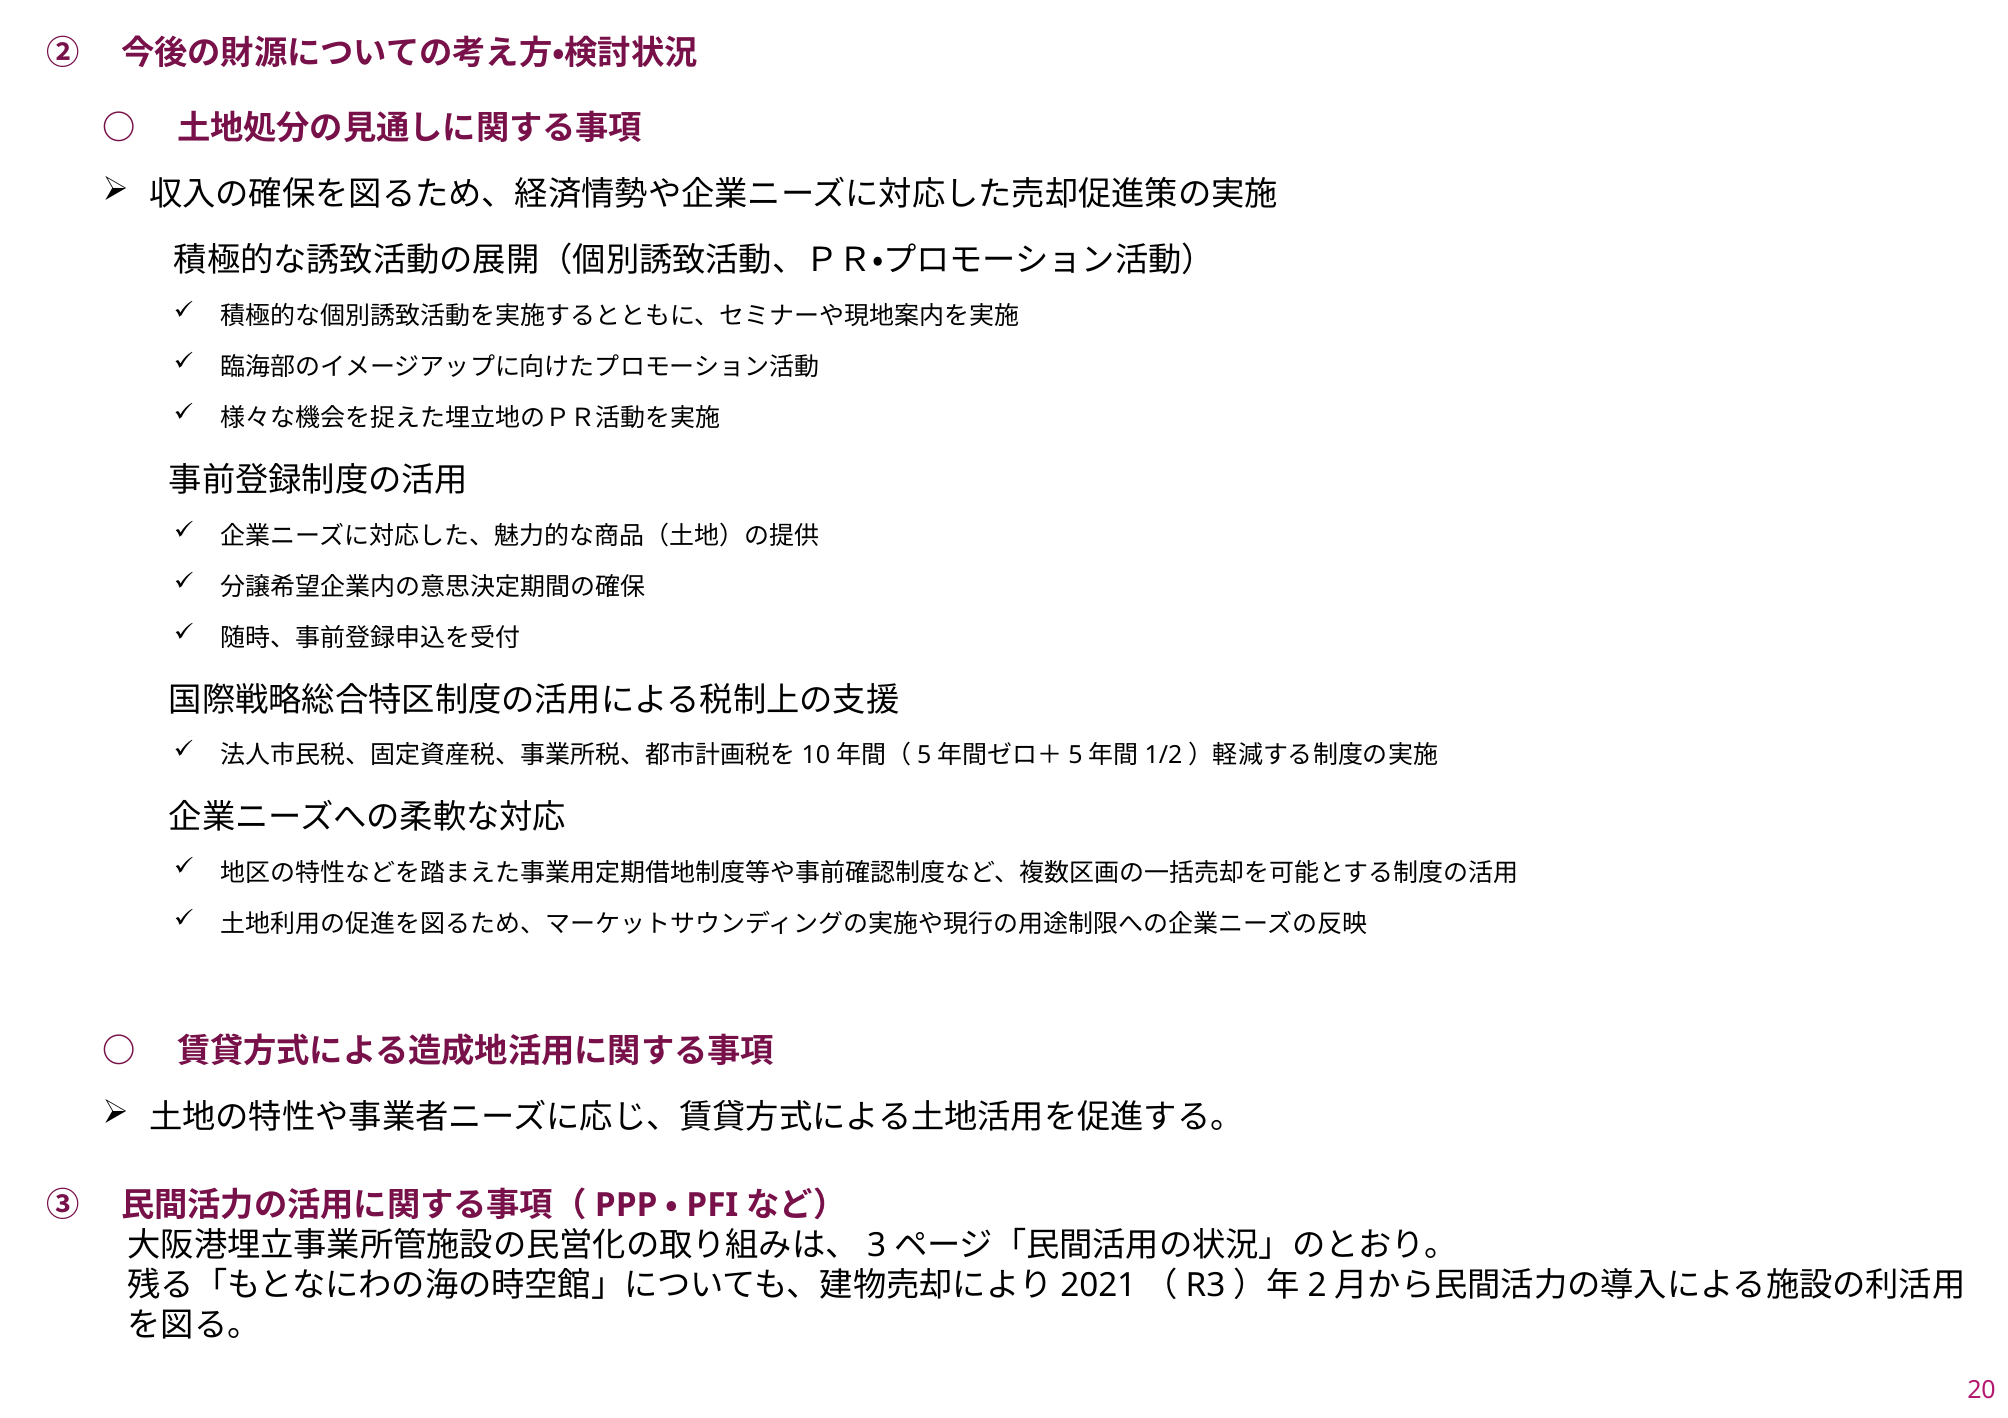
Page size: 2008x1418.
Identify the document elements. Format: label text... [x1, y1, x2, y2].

slide_number 19 [1898, 1352, 2008, 1418]
text_box ○ 土地処分の見通しに関する事項 収入の確保を図るため、経済情勢や企業ニーズに対応した売却促進策の実施 積極的な誘致活動の展開（個別誘致活動、ＰＲ・プロモーション活動） 積極的な個別誘致活動を実施するとともに、セミナーや現地案内を実施 臨海部のイメージアップに向けたプロモーション活動 様々な機会を捉えた埋立地のＰＲ活動を実施 事前登録制度の活用 企業ニーズに対応した、魅力的な商品（土地）の提供 分譲希望企業内の意思決定期間の確保 随時、事前登録申込を受付 国際戦略総合特区制度の活用による税制上の支援 法人市民税、固定資産税、事業所税、都市計画税を10年間（5年間ゼロ＋5年間1/2）軽減する制度の実施 企業ニーズへの柔軟な対応 地区の特性などを踏まえた事業用定期借地制度等や事前確認制度など、複数区画の一括売却を可能とする制度の活用 土地利用の促進を図るため、マーケットサウンディングの実施や現行の用途制限への企業ニーズの反映 ○ 賃貸方式による造成地活用に関する事項 土地の特性や事業者ニーズに応じ、賃貸方式による土地活用を促進する。 [87, 79, 1985, 1143]
text_box ③ 民間活力の活用に関する事項（PPP・PFIなど） 大阪港埋立事業所管施設の民営化の取り組みは、3ページ「民間活用の状況」のとおり。 残る「もとなにわの海の時空館」についても、建物売却により2021（R3）年2月から民間活力の導入による施設の利活用を図る。 [32, 1155, 1985, 1350]
text_box ② 今後の財源についての考え方・検討状況 [32, 23, 2008, 79]
